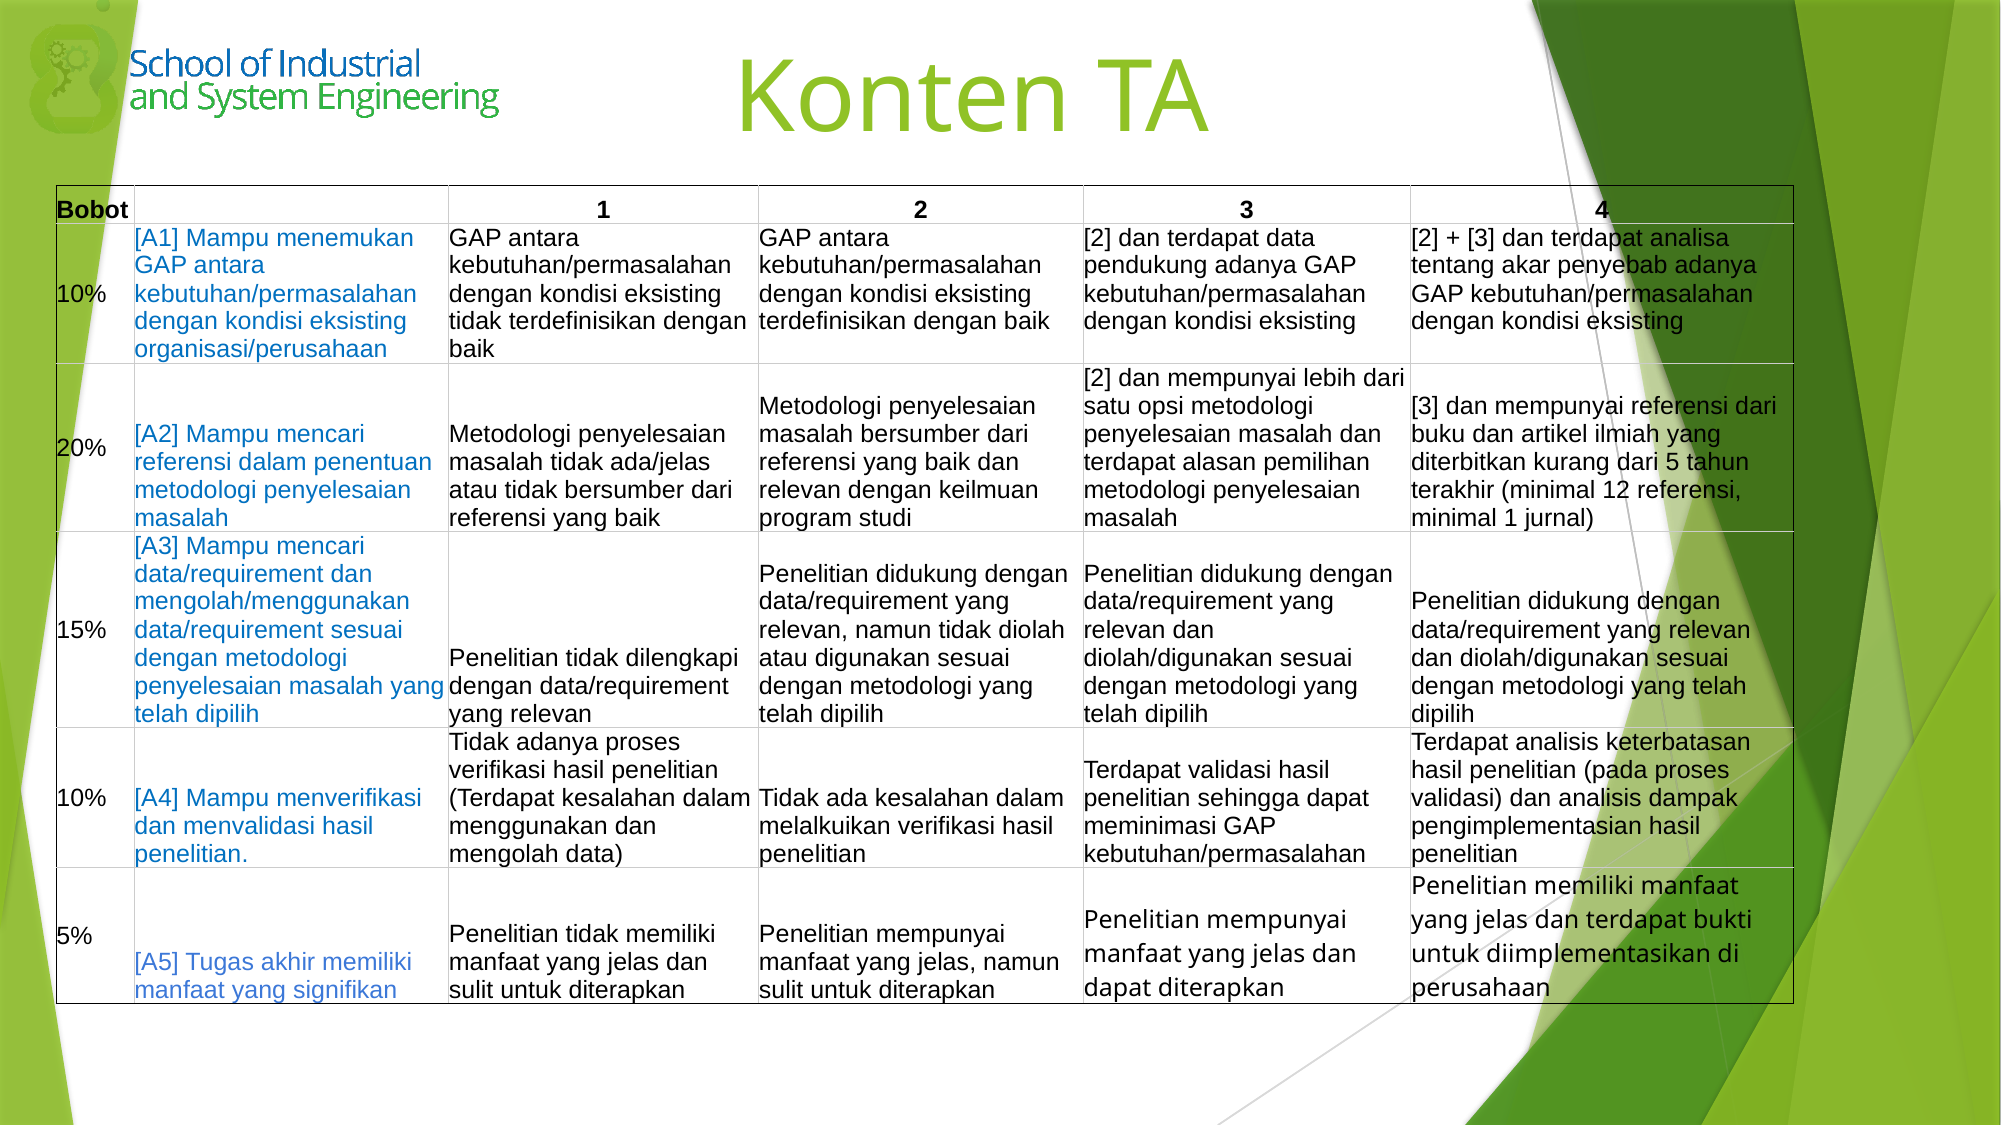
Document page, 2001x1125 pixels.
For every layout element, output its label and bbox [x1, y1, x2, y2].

text_box [0, 0, 2000, 1125]
